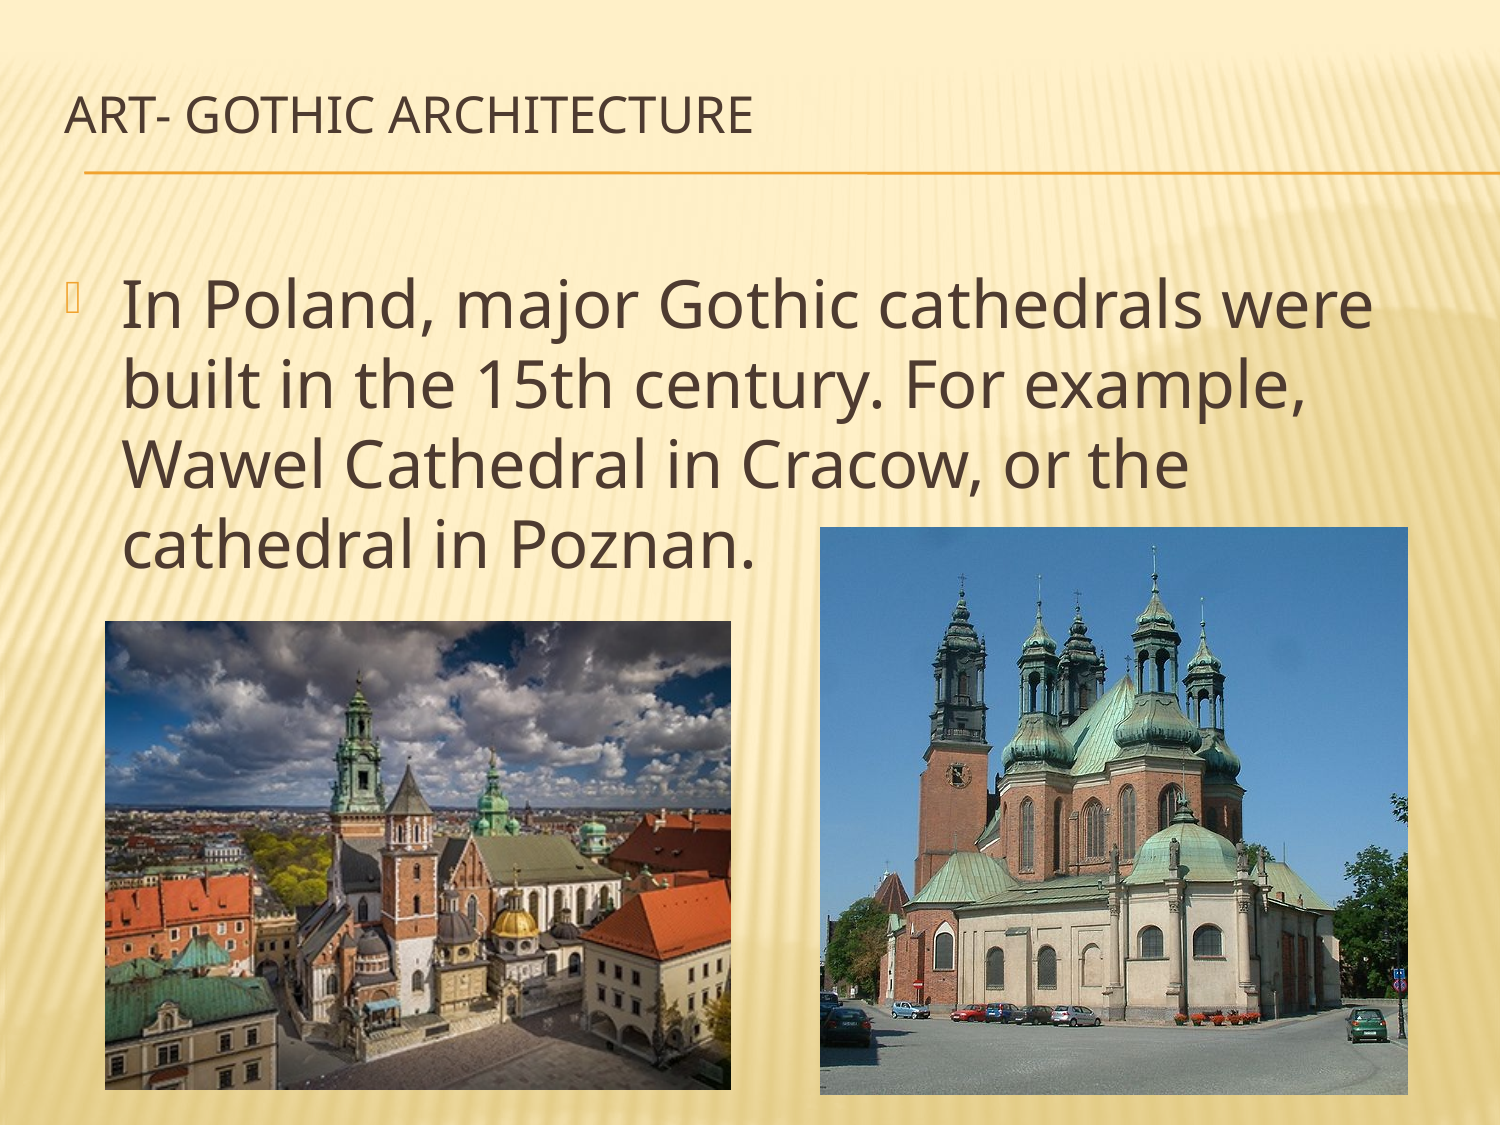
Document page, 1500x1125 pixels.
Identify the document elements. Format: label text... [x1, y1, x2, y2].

picture [105, 620, 731, 1091]
list In Poland, major Gothic cathedrals were built in the 15th century. For example, Wawel Cathedral in Cracow, or the cathedral in Poznan. [50, 254, 1475, 998]
title ART- Gothic Architecture [50, 75, 1475, 213]
picture [819, 526, 1409, 1096]
